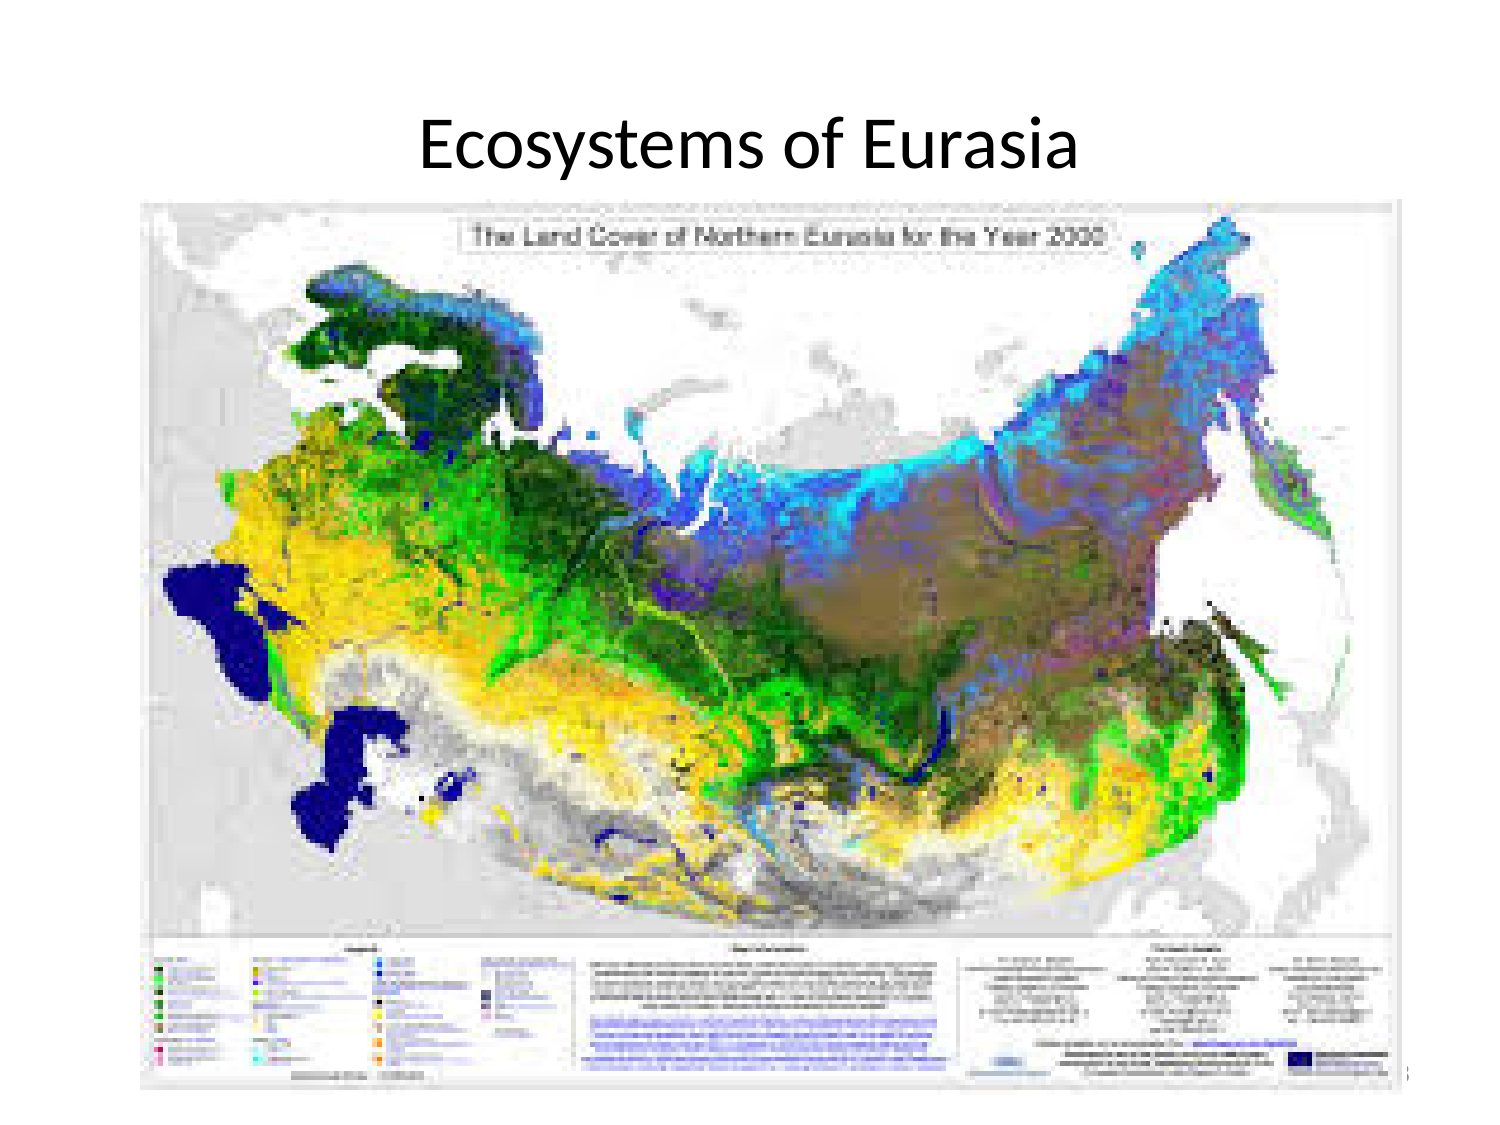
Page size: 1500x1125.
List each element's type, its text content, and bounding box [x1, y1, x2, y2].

slide_number 8 [1405, 1042, 1425, 1103]
title Ecosystems of Eurasia [75, 45, 1425, 233]
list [140, 198, 1407, 1096]
